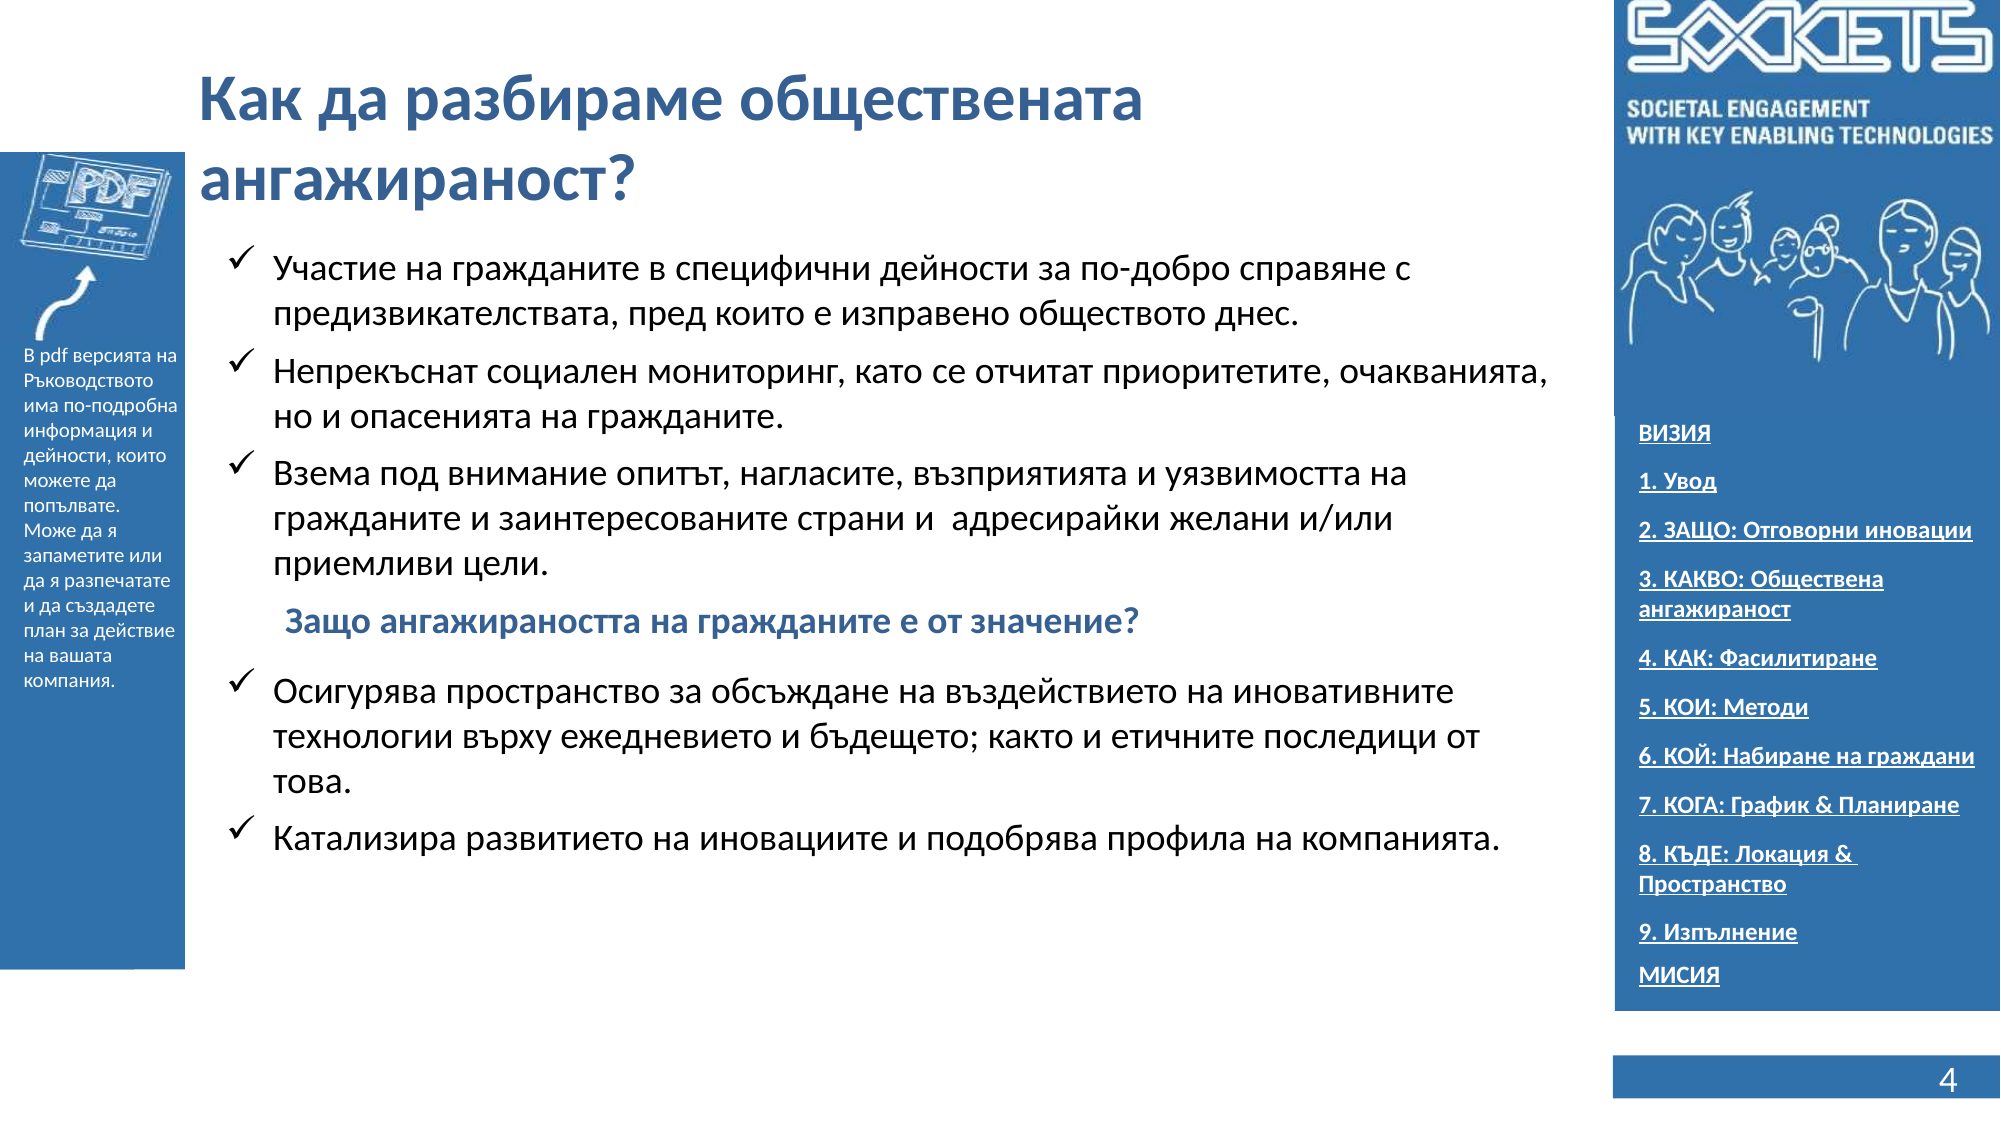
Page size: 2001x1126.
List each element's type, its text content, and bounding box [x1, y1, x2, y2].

picture [1614, 0, 2000, 417]
text_box Как да разбираме обществената ангажираност? [184, 46, 1609, 221]
text_box ВИЗИЯ 1. Увод 2. ЗАЩО: Отговорни иновации 3. КАКВО: Обществена ангажираност 4. КАК: Фасилитиране 5. КОИ: Методи 6. КОЙ: Набиране на граждани 7. КОГА: График & Планиране 8. КЪДЕ: Локация & Пространство 9. Изпълнение МИСИЯ [1614, 424, 2000, 1011]
text_box Участие на гражданите в специфични дейности за по-добро справяне с предизвикателствата, пред които е изправено обществото днес. Непрекъснат социален мониторинг, като се отчитат приоритетите, очакванията, но и опасенията на гражданите. Взема под внимание опитът, нагласите, възприятията и уязвимостта на гражданите и заинтересованите страни и адресирайки желани и/или приемливи цели. Защо ангажираността на гражданите е от значение? Осигурява пространство за обсъждане на въздействието на иновативните технологии върху ежедневието и бъдещето; както и етичните последици от това. Катализира развитието на иновациите и подобрява профила на компанията. [226, 221, 1565, 1034]
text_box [0, 151, 186, 970]
text_box 4 [1612, 1055, 2000, 1099]
